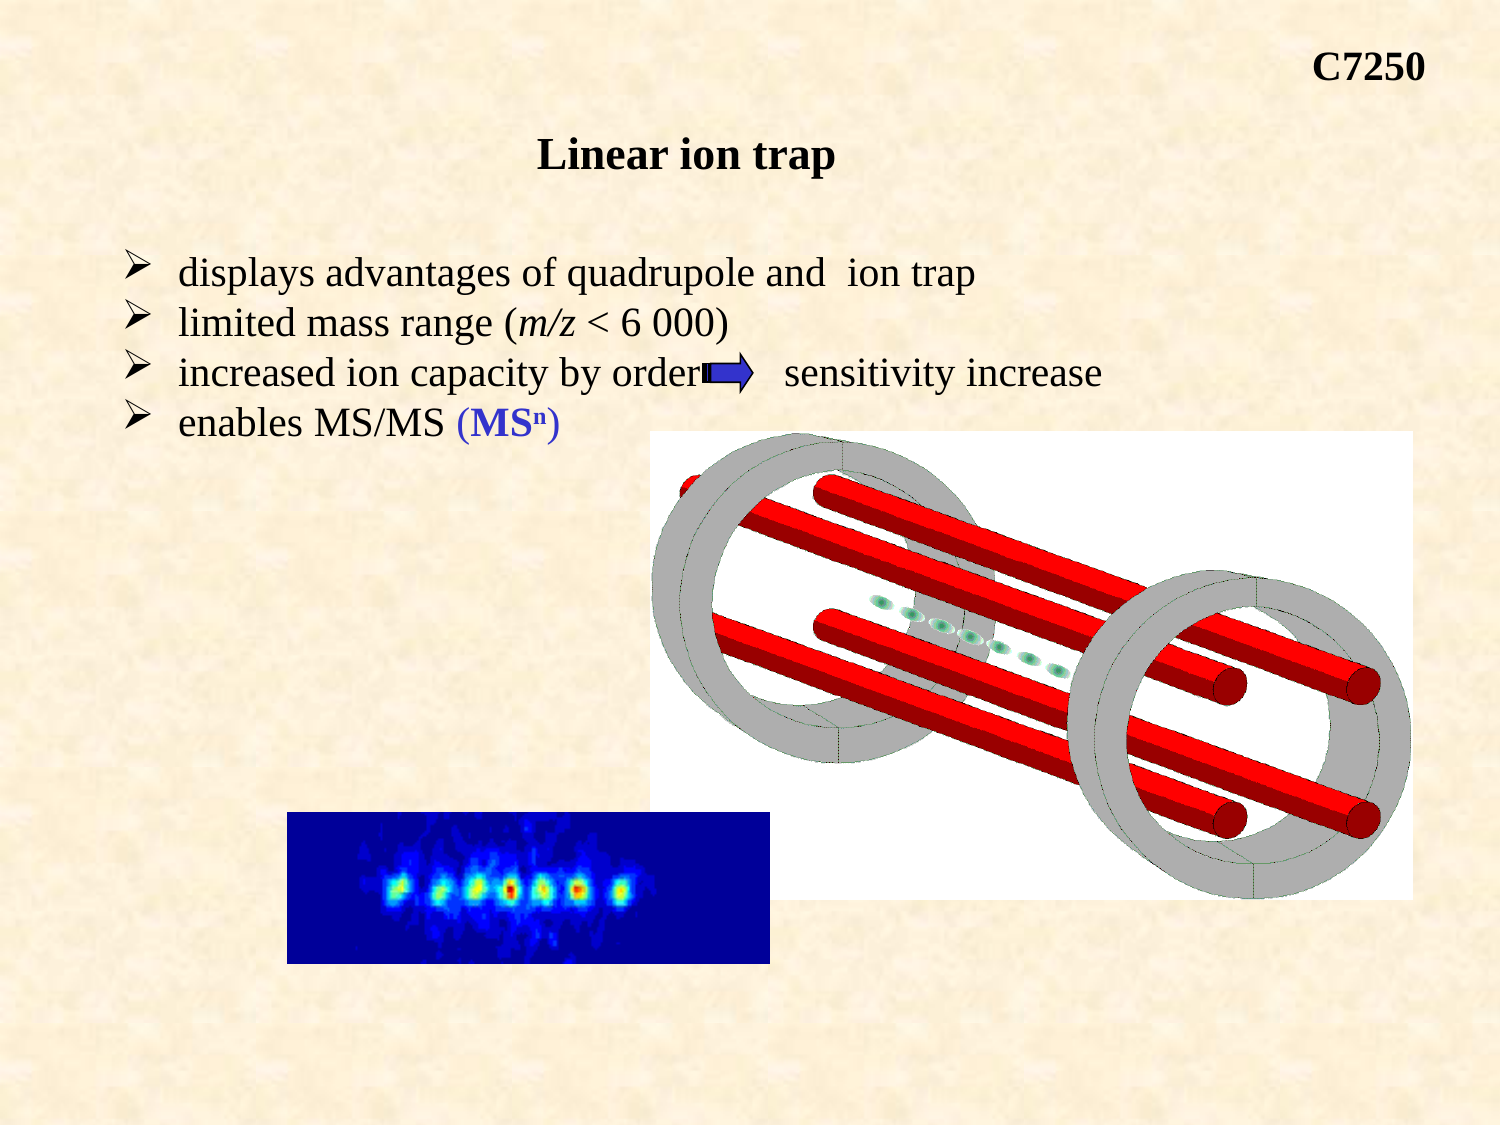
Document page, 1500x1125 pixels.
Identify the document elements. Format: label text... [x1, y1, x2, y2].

text_box C7250 [1297, 31, 1441, 96]
picture [0, 0, 1500, 1125]
text_box Linear ion trap [522, 116, 852, 187]
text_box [99, 237, 1126, 455]
